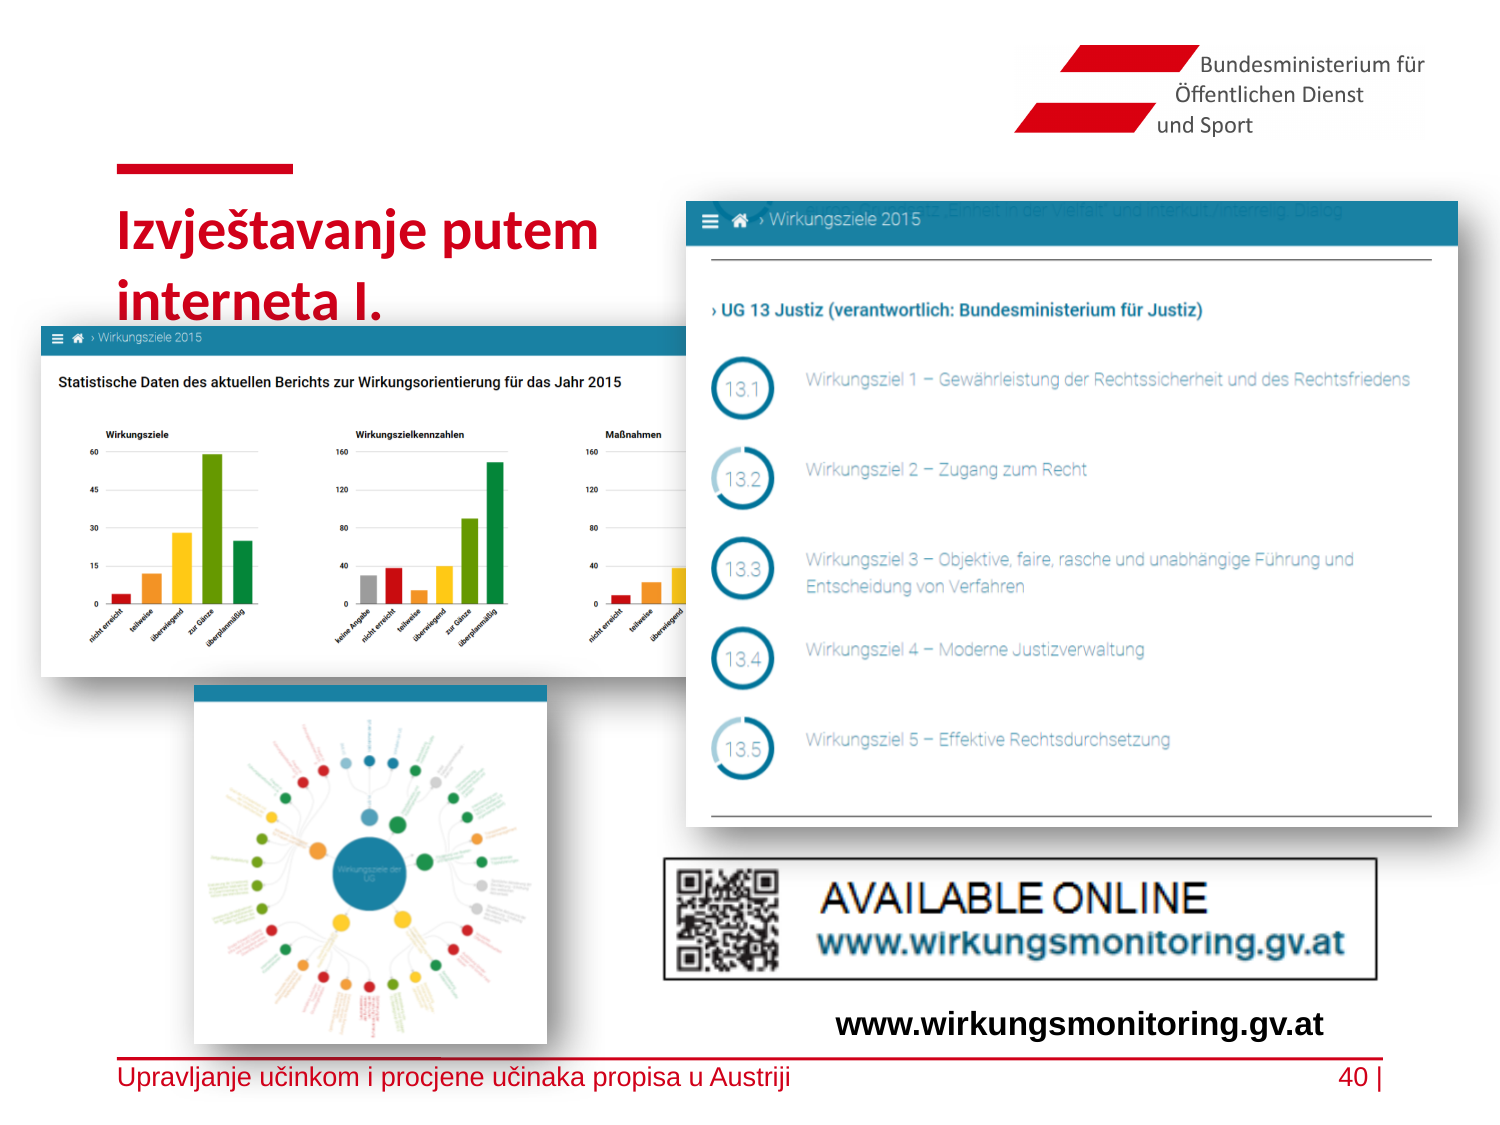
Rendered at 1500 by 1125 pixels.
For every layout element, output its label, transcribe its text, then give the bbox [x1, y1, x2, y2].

footer Upravljanje učinkom i procjene učinaka propisa u Austriji [116, 1058, 949, 1092]
picture [40, 201, 1458, 827]
title Izvještavanje putem interneta I. [116, 191, 701, 308]
slide_number 40 | [1032, 1058, 1383, 1092]
picture [655, 847, 1387, 990]
picture [1014, 45, 1425, 140]
text_box www.wirkungsmonitoring.gv.at [820, 998, 1365, 1050]
picture [194, 685, 547, 1044]
